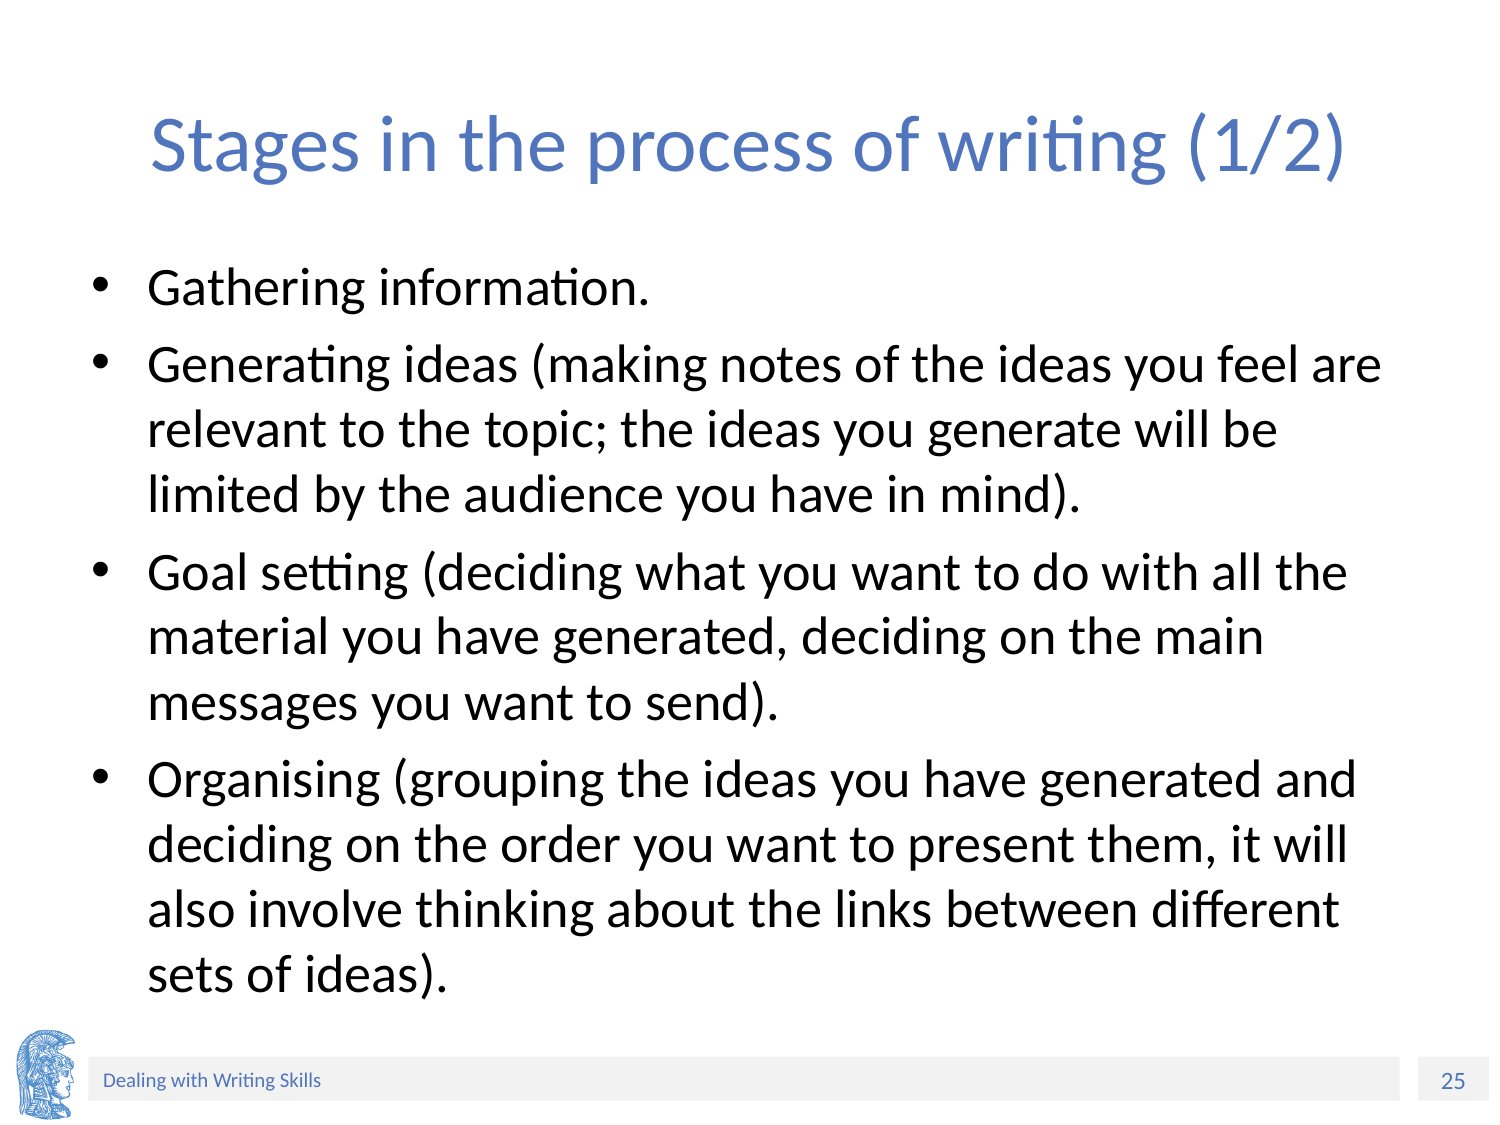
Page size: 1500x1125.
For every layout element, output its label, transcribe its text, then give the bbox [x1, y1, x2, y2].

picture [9, 1026, 81, 1120]
title Stages in the process of writing (1/2) [75, 45, 1425, 233]
list Gathering information. Generating ideas (making notes of the ideas you feel are relevant to the topic; the ideas you generate will be limited by the audience you have in mind). Goal setting (deciding what you want to do with all the material you have generated, deciding on the main messages you want to send). Organising (grouping the ideas you have generated and deciding on the order you want to present them, it will also involve thinking about the links between different sets of ideas). [76, 243, 1427, 1012]
